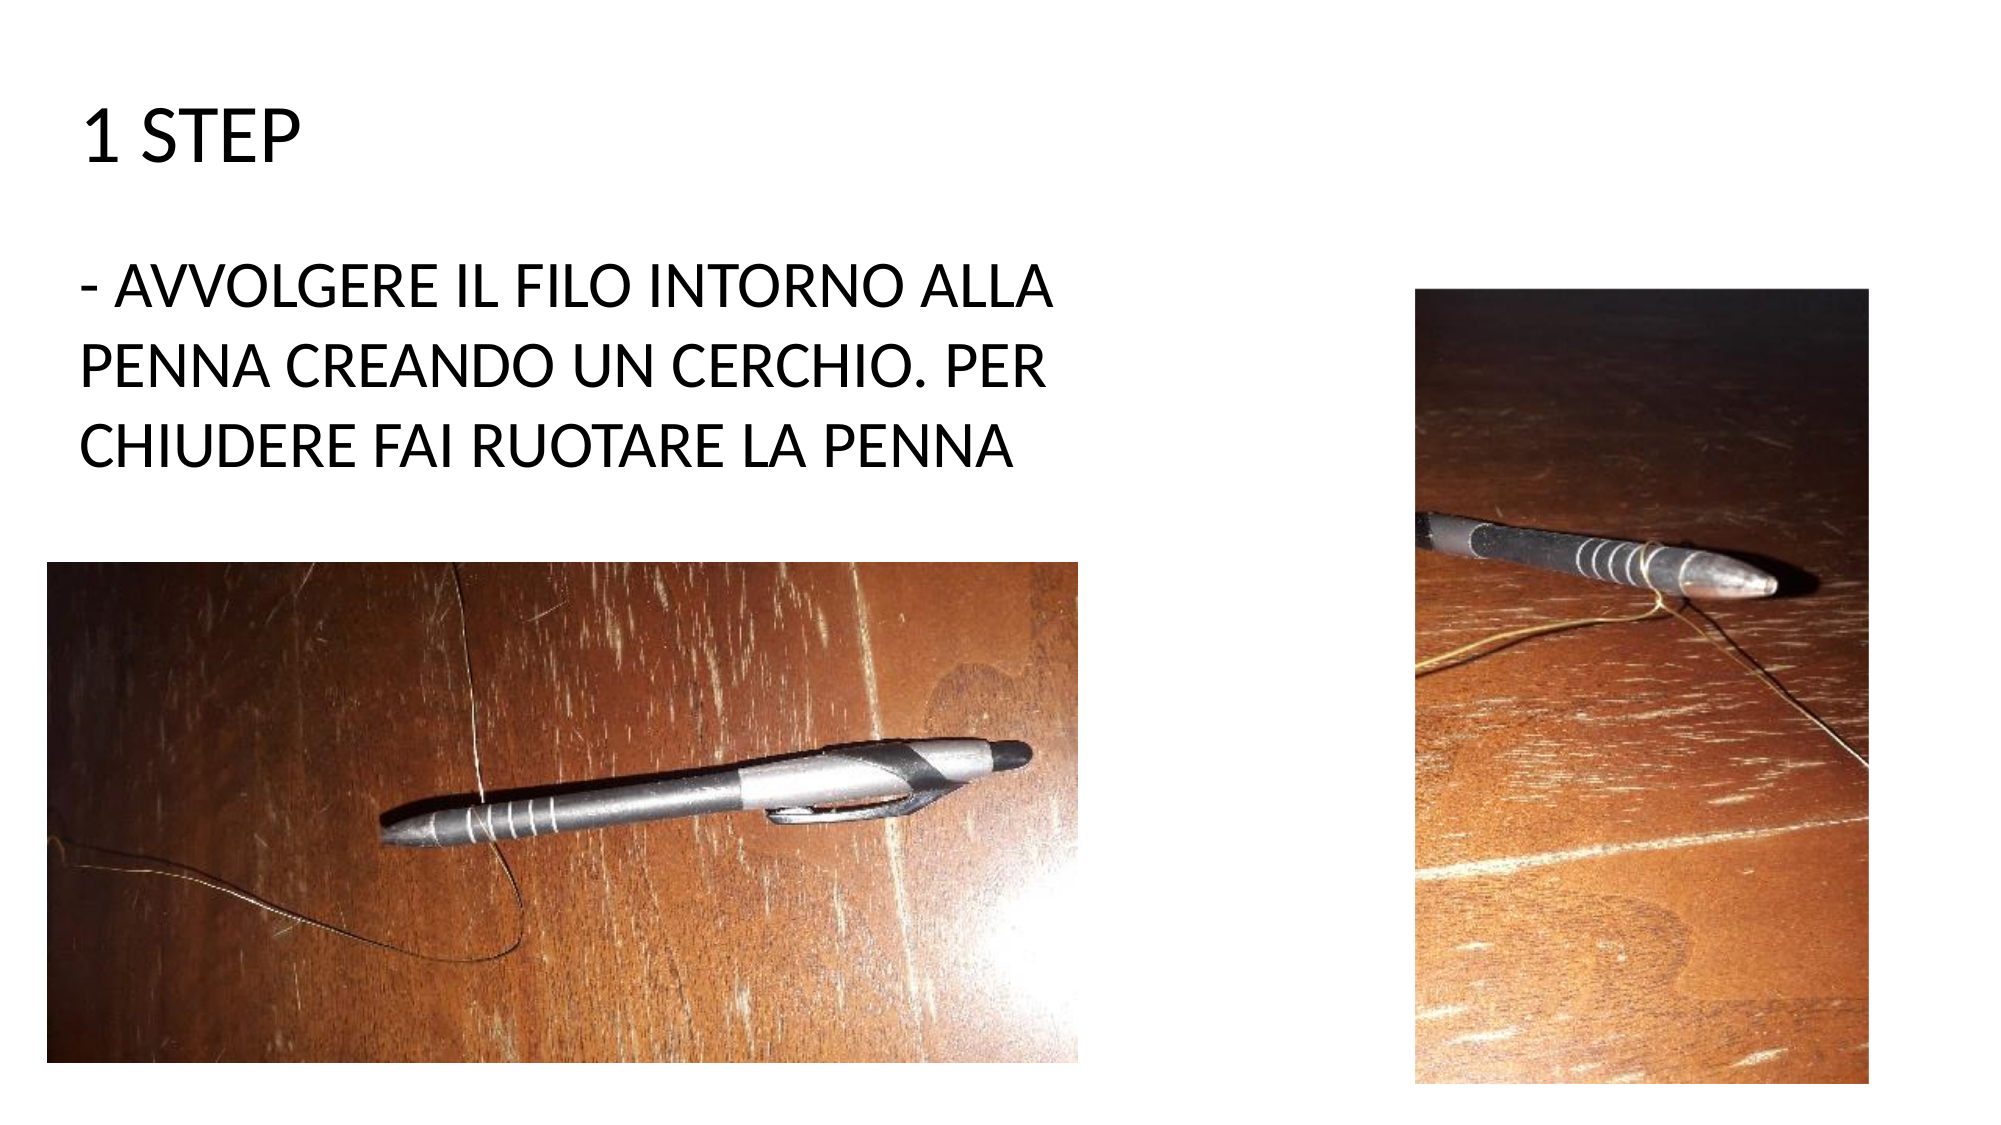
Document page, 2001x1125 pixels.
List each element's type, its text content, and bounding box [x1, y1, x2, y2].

text_box 1 STEP [64, 71, 644, 187]
picture [1244, 290, 2000, 1084]
picture [47, 562, 1078, 1064]
text_box - AVVOLGERE IL FILO INTORNO ALLA PENNA CREANDO UN CERCHIO. PER CHIUDERE FAI RUOTARE LA PENNA [64, 233, 1115, 488]
